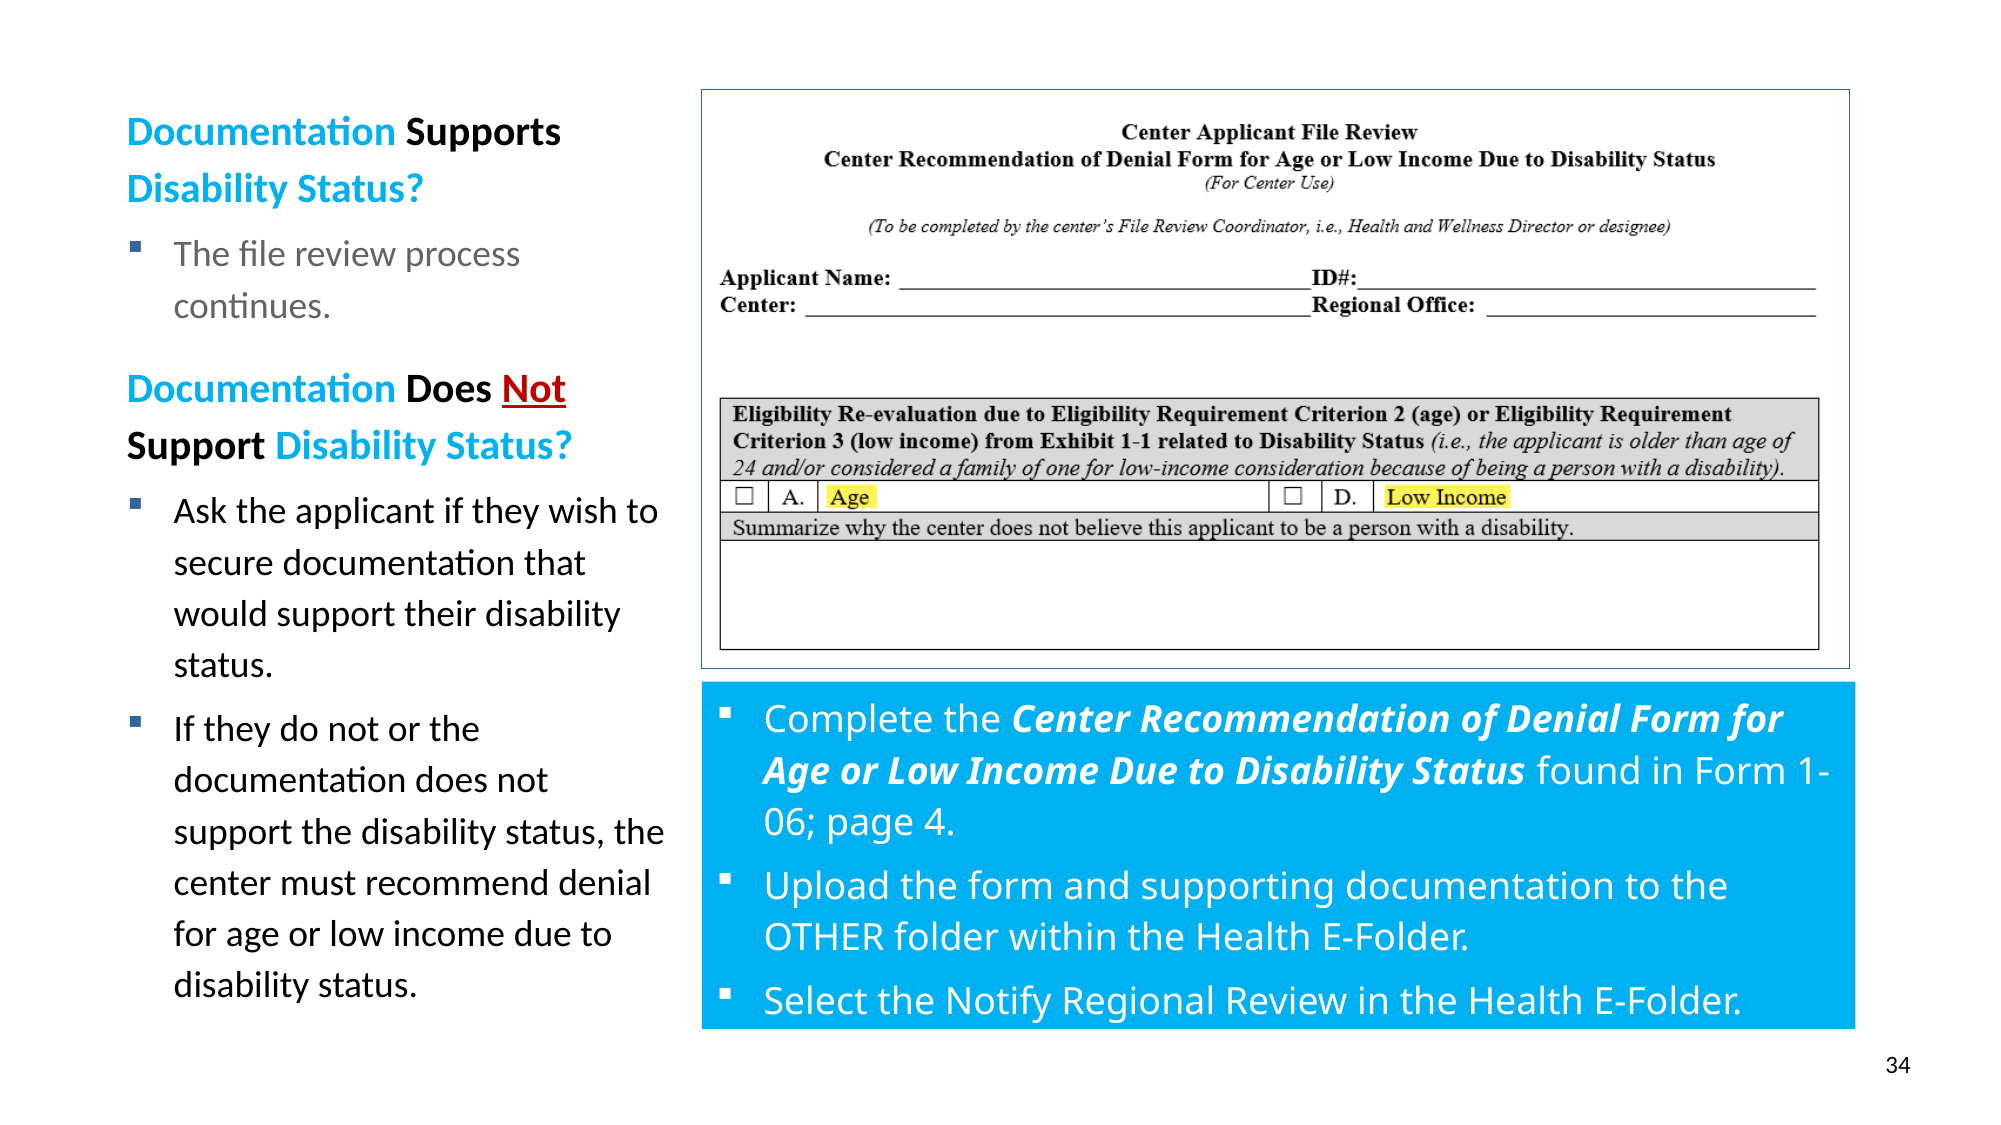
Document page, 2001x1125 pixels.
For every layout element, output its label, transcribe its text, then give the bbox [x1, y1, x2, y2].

text_box 34 [1625, 1040, 1926, 1086]
picture [701, 89, 1850, 669]
text_box Complete the Center Recommendation of Denial Form for Age or Low Income Due to Disability Status found in Form 1-06; page 4. Upload the form and supporting documentation to the OTHER folder within the Health E-Folder. Select the Notify Regional Review in the Health E-Folder. [701, 681, 1856, 1029]
text_box Documentation Supports Disability Status? The file review process continues. [112, 89, 690, 333]
text_box Documentation Does Not Support Disability Status? Ask the applicant if they wish to secure documentation that would support their disability status. If they do not or the documentation does not support the disability status, the center must recommend denial for age or low income due to disability status. [112, 346, 690, 1013]
